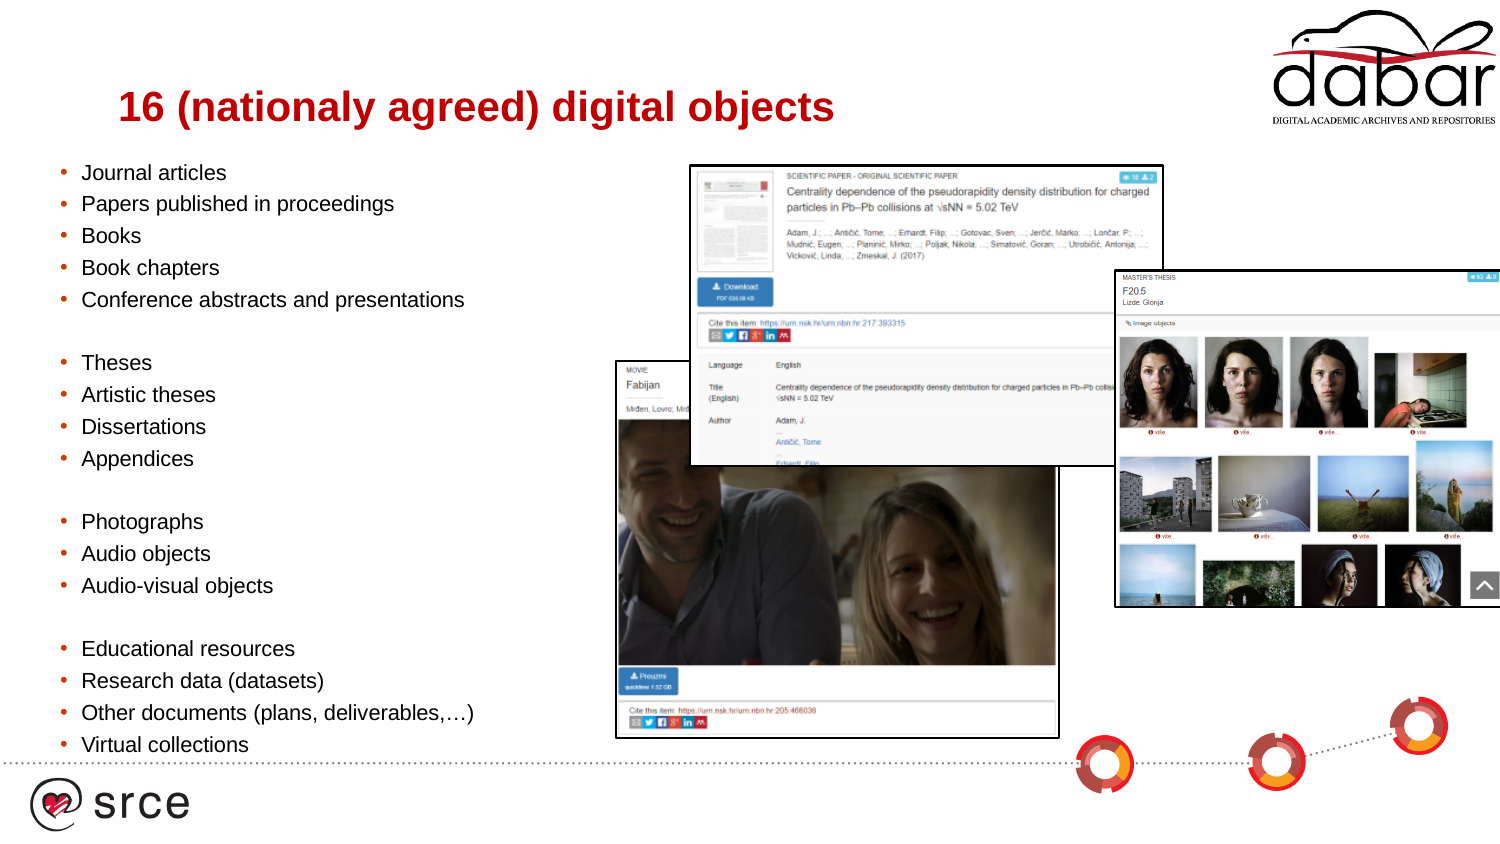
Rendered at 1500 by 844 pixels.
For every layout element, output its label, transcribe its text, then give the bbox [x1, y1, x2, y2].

picture [0, 0, 1500, 844]
list Journal articles Papers published in proceedings Books Book chapters Conference abstracts and presentations Theses Artistic theses Dissertations Appendices Photographs Audio objects Audio-visual objects Educational resources Research data (datasets) Other documents (plans, deliverables,…) Virtual collections [45, 153, 1339, 772]
picture [616, 166, 1500, 737]
title 16 (nationaly agreed) digital objects [103, 26, 1397, 190]
